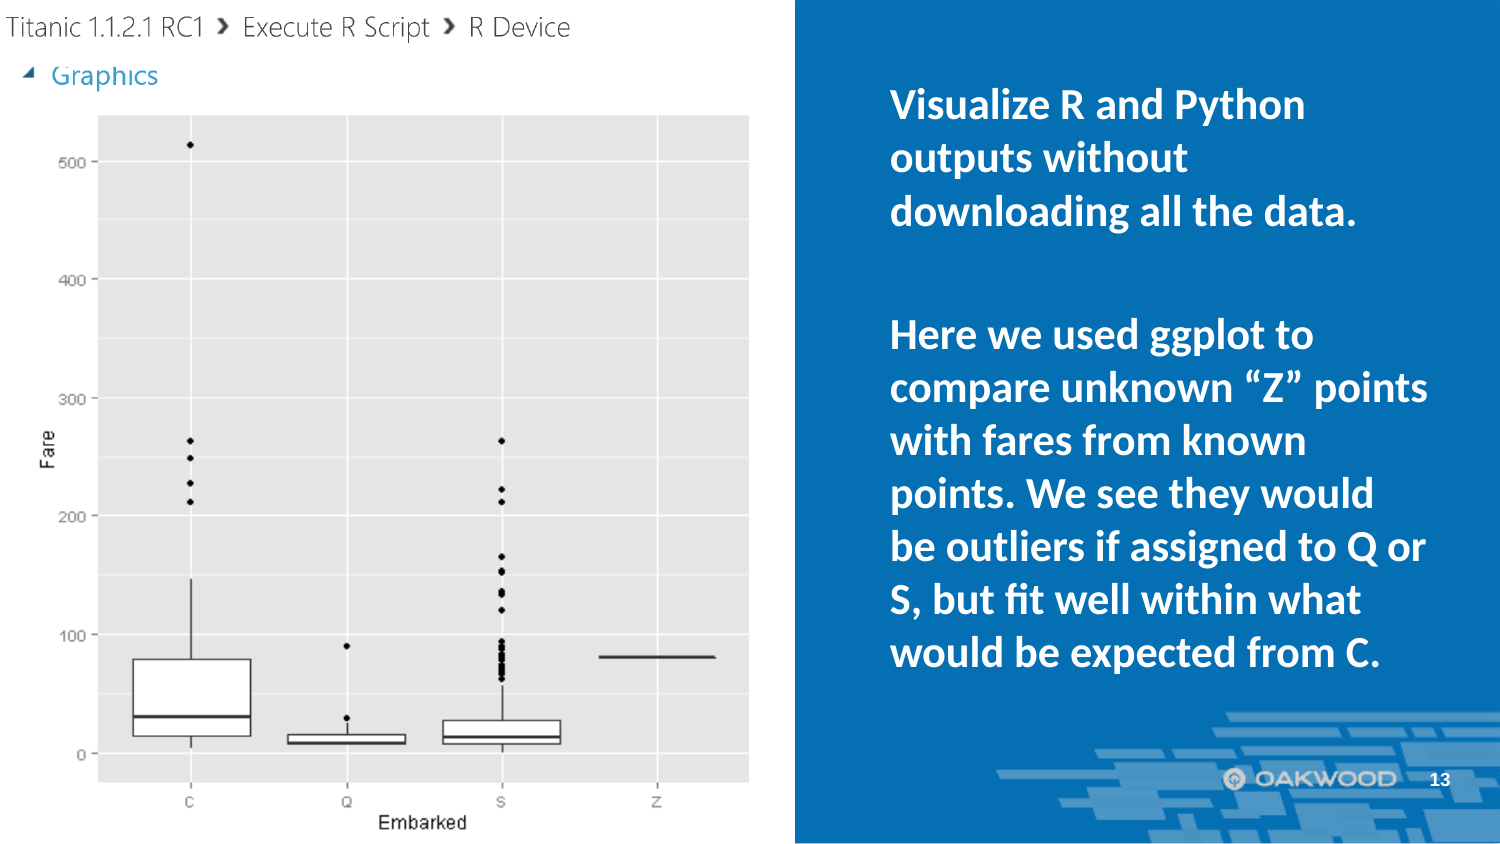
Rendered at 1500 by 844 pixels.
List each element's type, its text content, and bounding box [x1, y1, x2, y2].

slide_number 13 [1115, 756, 1466, 802]
picture [0, 0, 795, 844]
list Visualize R and Python outputs without downloading all the data. Here we used ggplot to compare unknown “Z” points with fares from known points. We see they would be outliers if assigned to Q or S, but fit well within what would be expected from C. [874, 68, 1444, 700]
